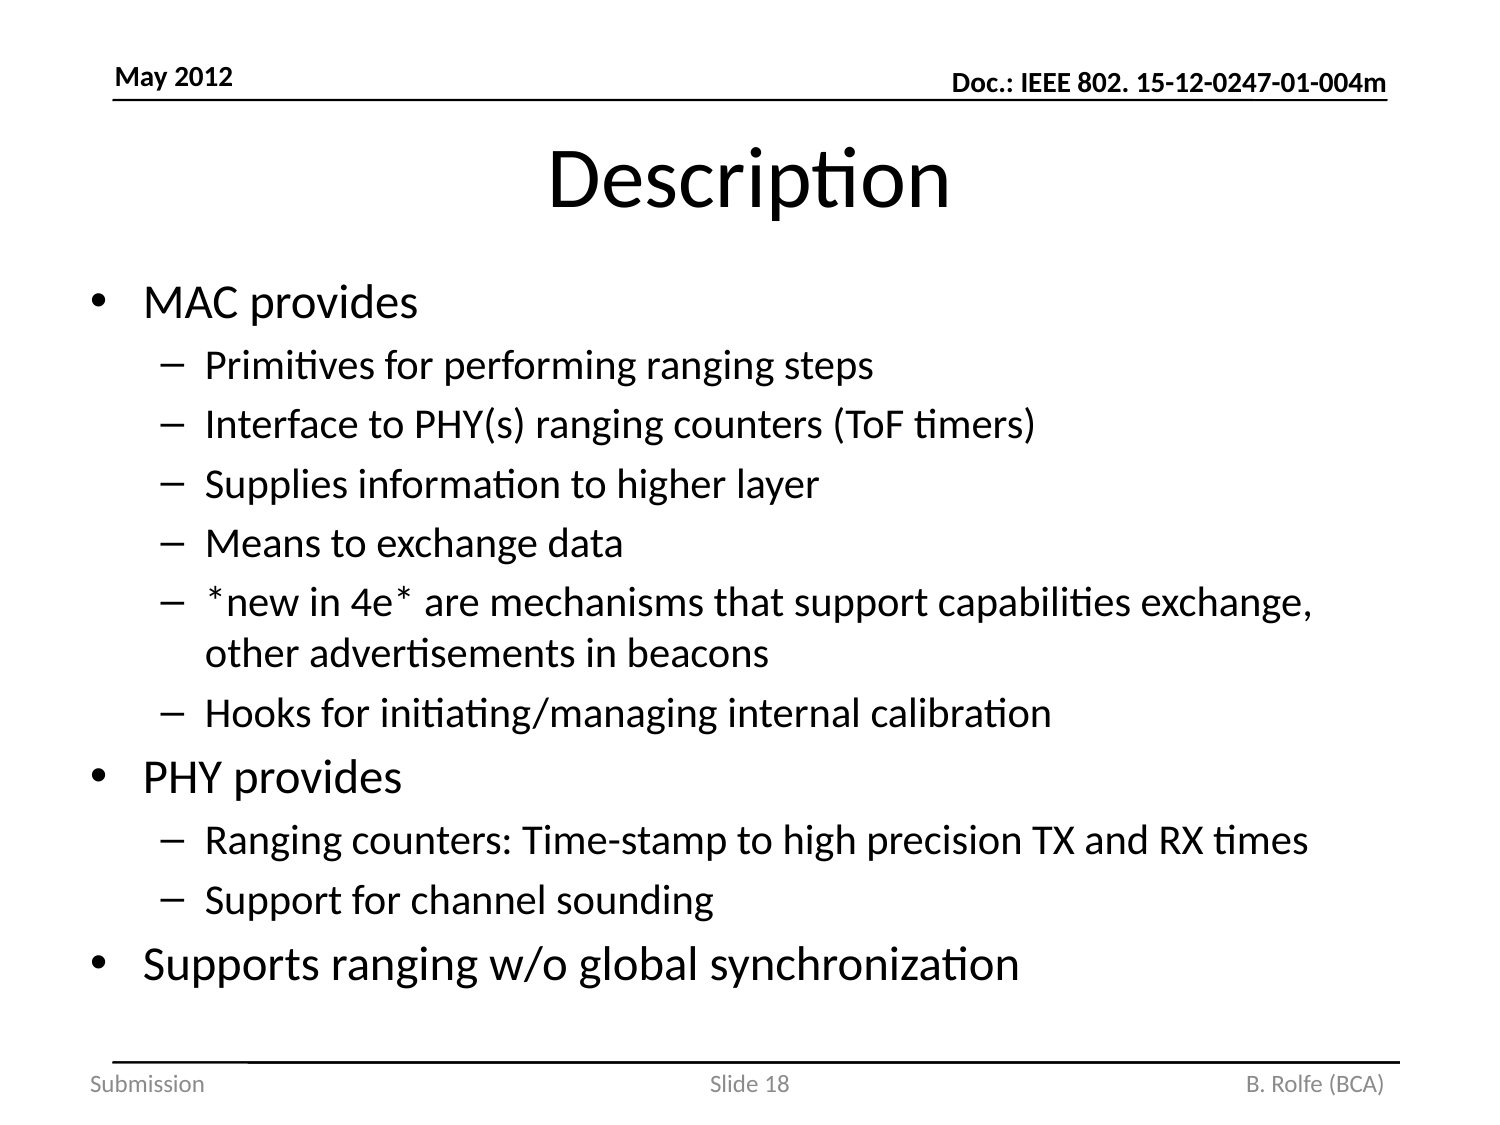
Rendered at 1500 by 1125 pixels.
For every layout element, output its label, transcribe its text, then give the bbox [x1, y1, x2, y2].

list MAC provides Primitives for performing ranging steps Interface to PHY(s) ranging counters (ToF timers) Supplies information to higher layer Means to exchange data *new in 4e* are mechanisms that support capabilities exchange, other advertisements in beacons Hooks for initiating/managing internal calibration PHY provides Ranging counters: Time-stamp to high precision TX and RX times Support for channel sounding Supports ranging w/o global synchronization [75, 262, 1425, 1005]
title Description [75, 112, 1425, 233]
